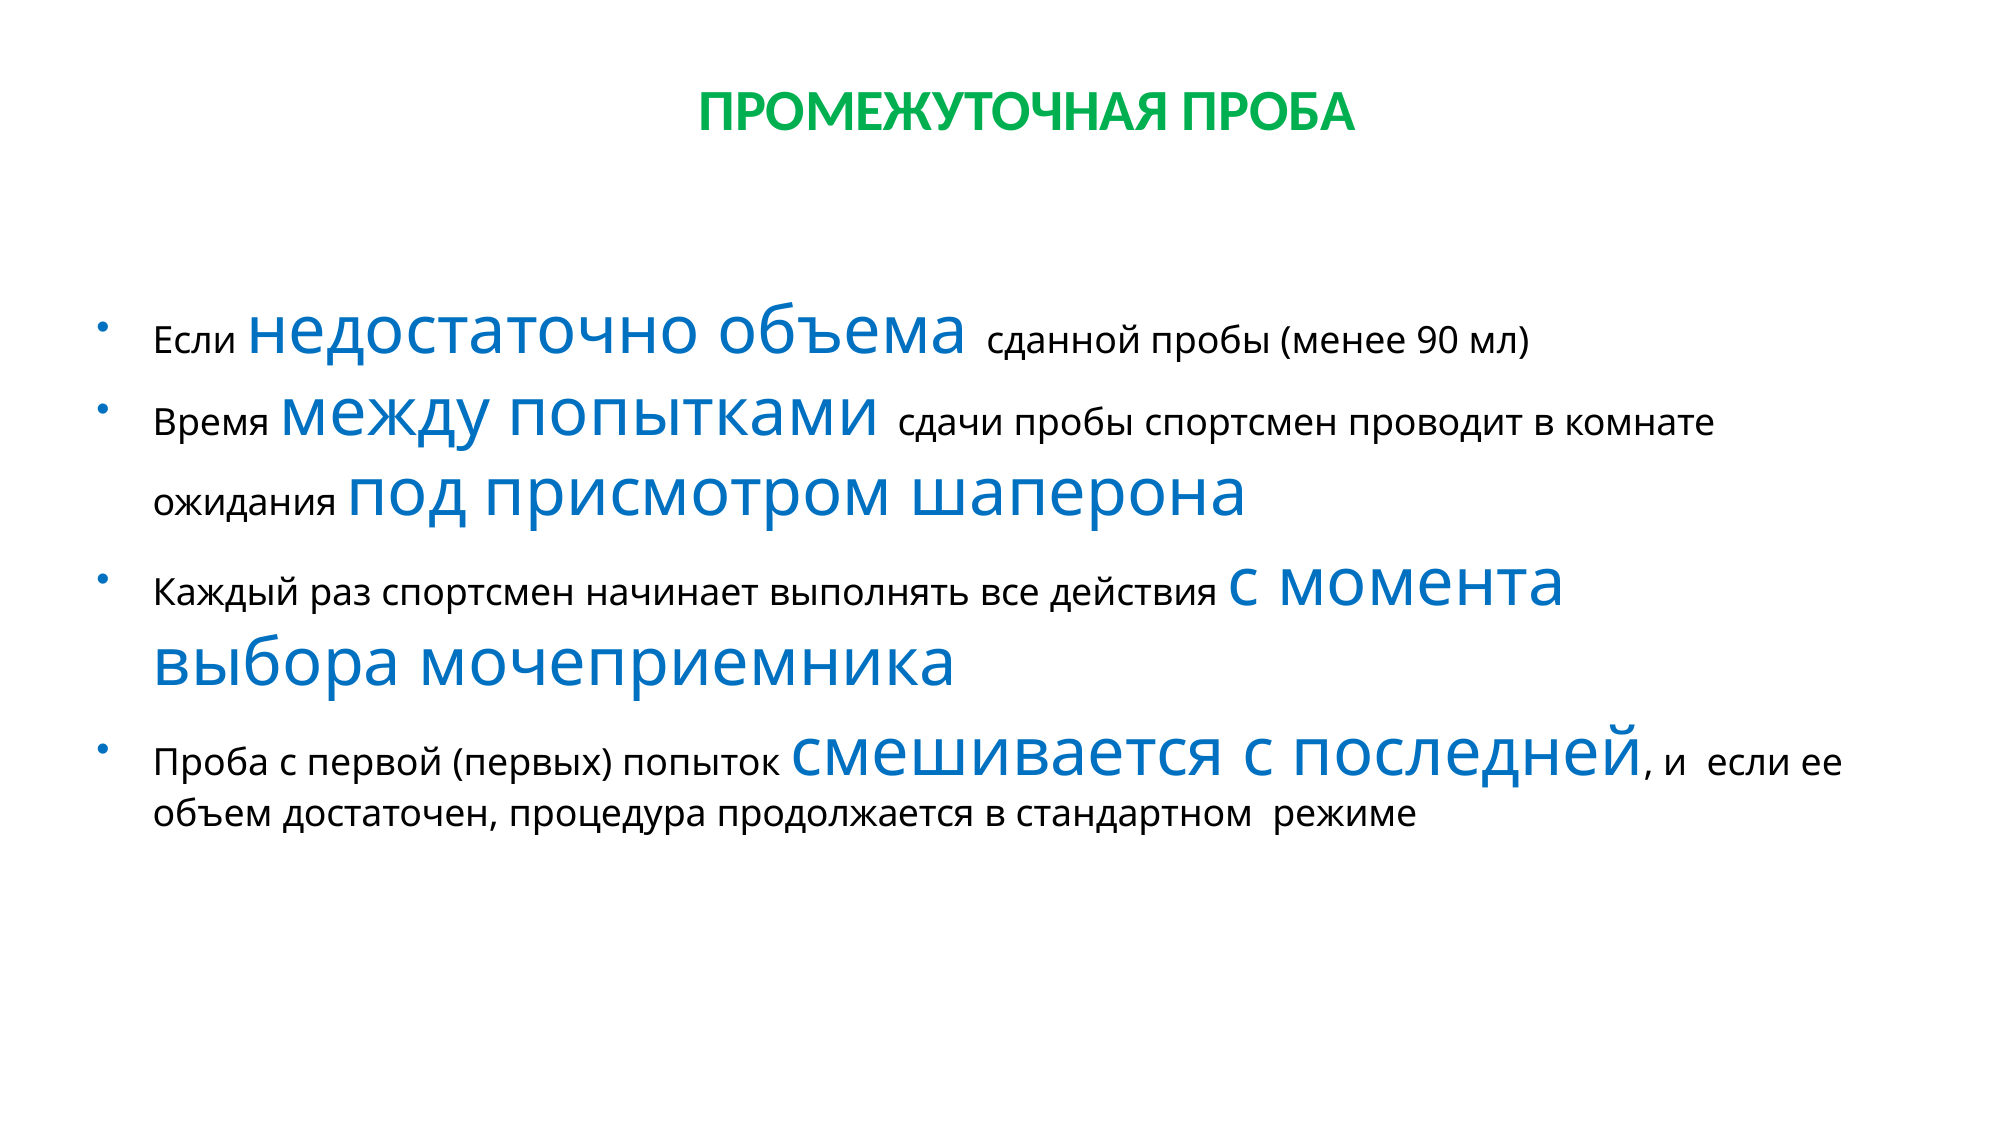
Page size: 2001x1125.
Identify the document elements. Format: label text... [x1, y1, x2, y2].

text_box Если недостаточно объема сданной пробы (менее 90 мл) Время между попытками сдачи пробы спортсмен проводит в комнате ожидания под присмотром шаперона Каждый раз спортсмен начинает выполнять все действия с момента выбора мочеприемника Проба с первой (первых) попыток смешивается с последней, и если ее объем достаточен, процедура продолжается в стандартном режиме [94, 284, 1906, 834]
title ПРОМЕЖУТОЧНАЯ ПРОБА [622, 15, 1378, 206]
